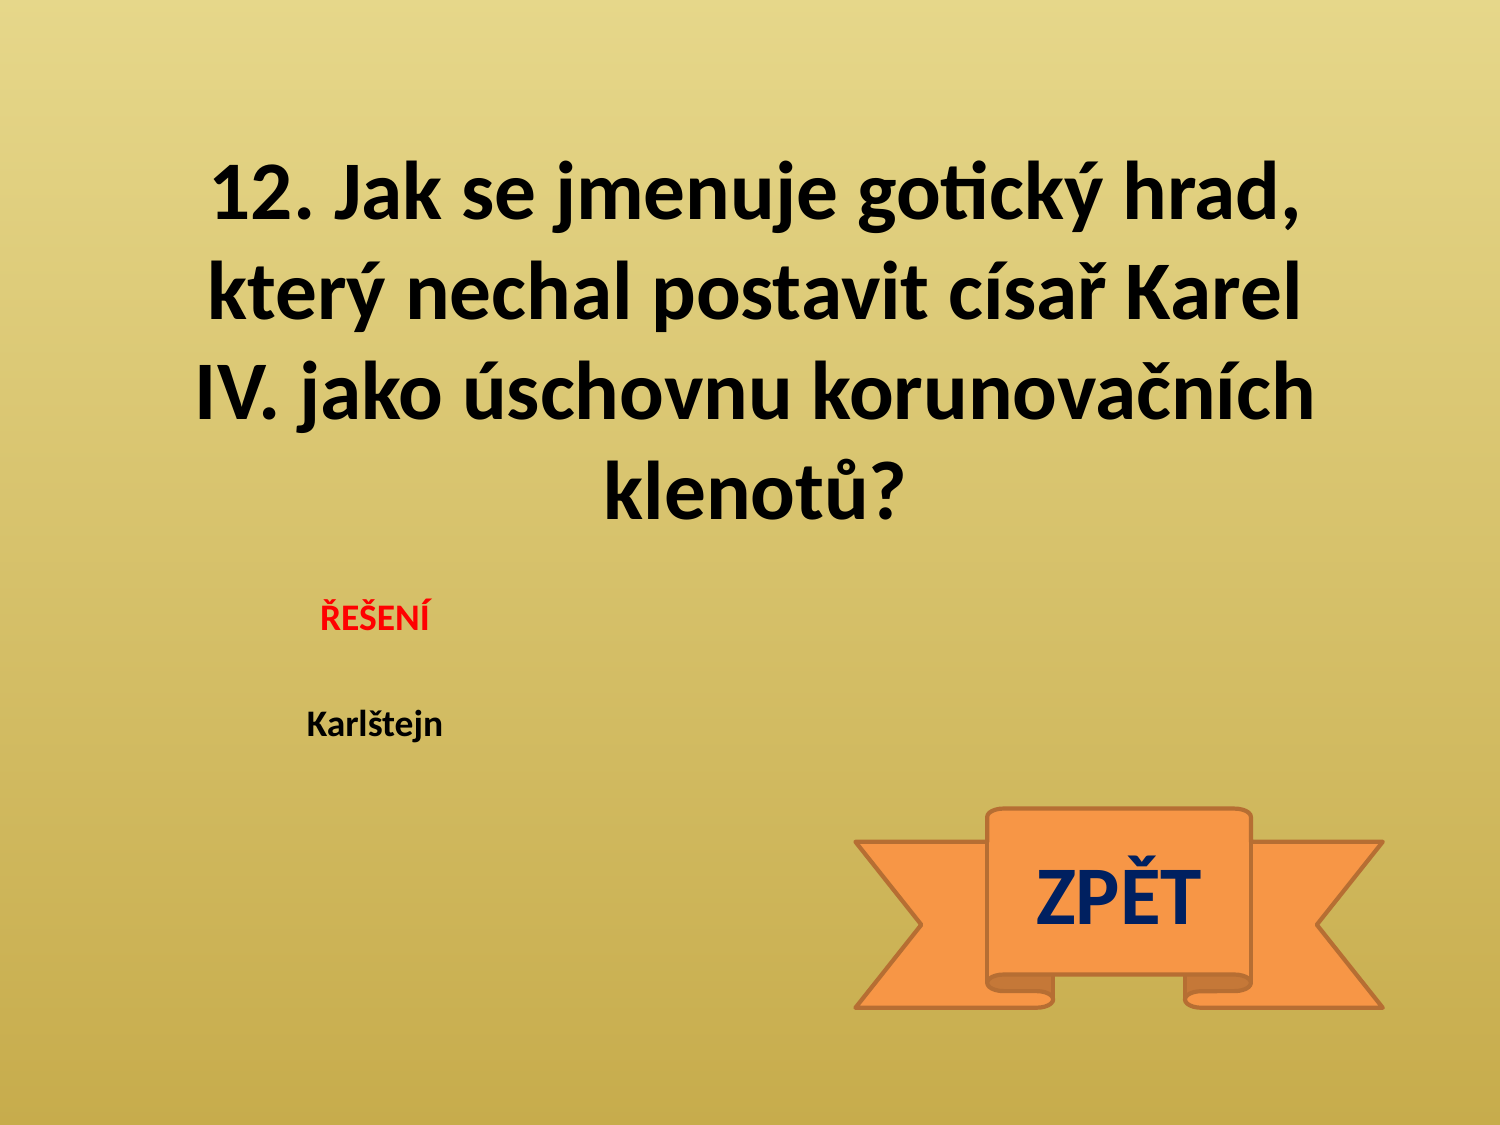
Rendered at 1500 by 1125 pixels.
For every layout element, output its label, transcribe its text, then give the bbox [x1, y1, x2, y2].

text_box Karlštejn [152, 691, 598, 752]
text_box ŘEŠENÍ [152, 585, 598, 646]
text_box ZPĚT [853, 806, 1385, 1010]
text_box 12. Jak se jmenuje gotický hrad, který nechal postavit císař Karel IV. jako úschovnu korunovačních klenotů? [163, 128, 1348, 544]
